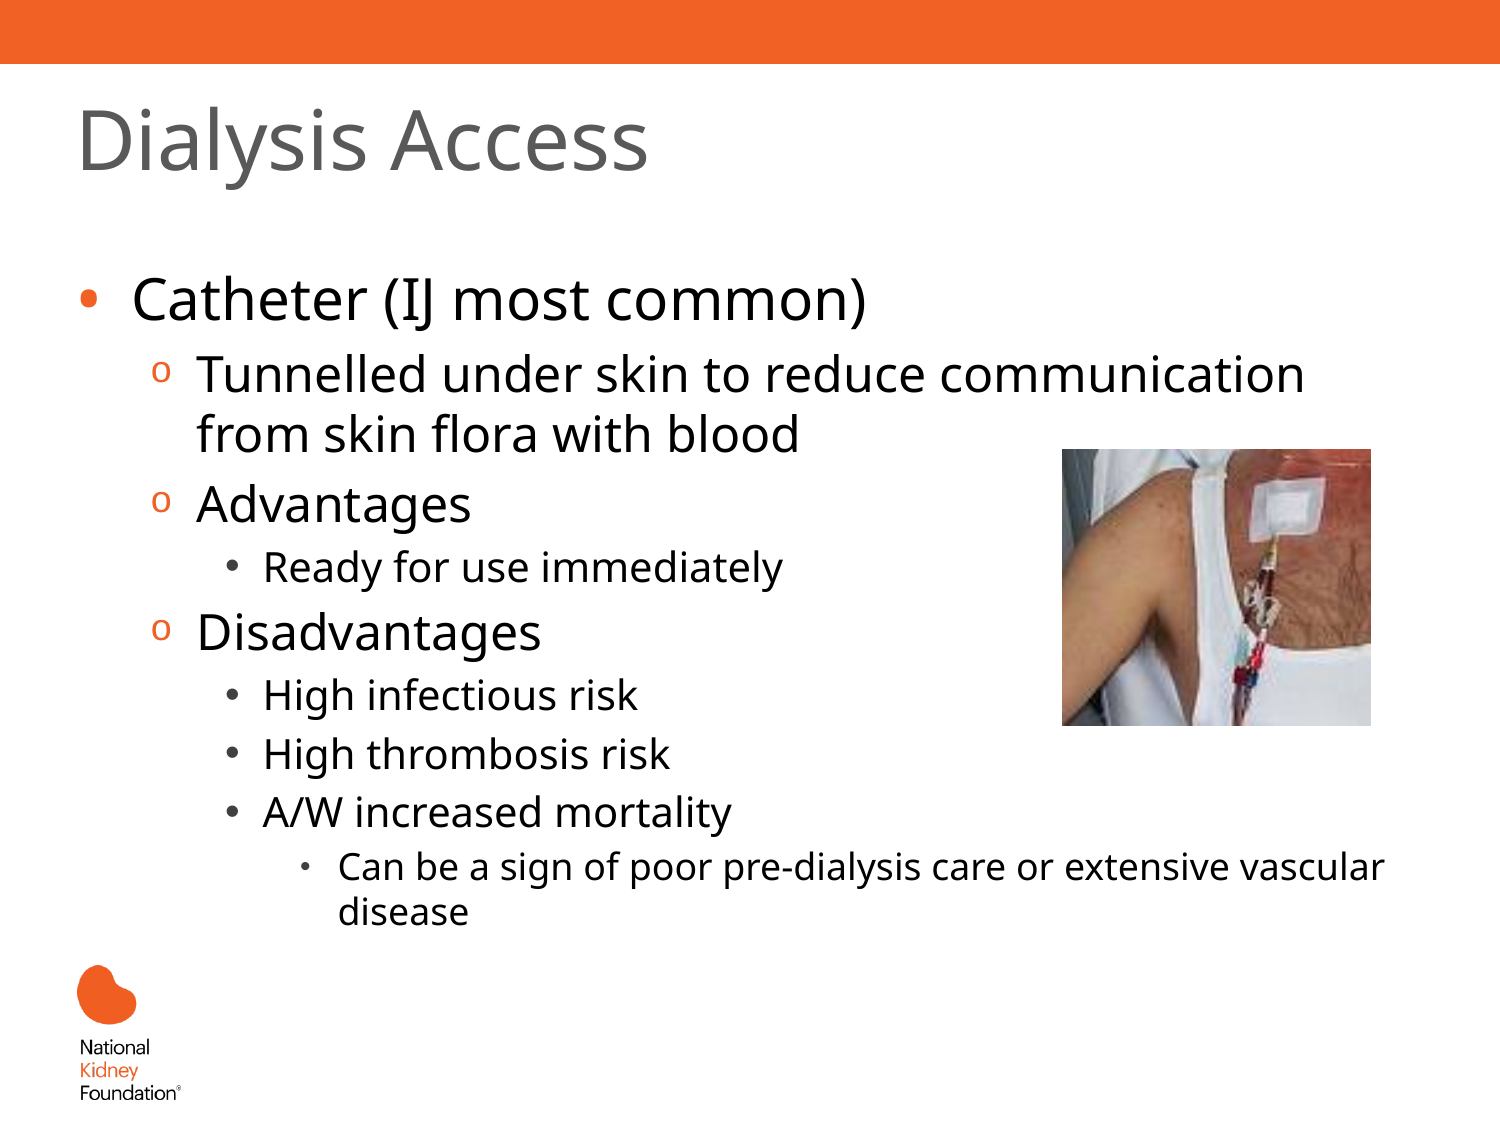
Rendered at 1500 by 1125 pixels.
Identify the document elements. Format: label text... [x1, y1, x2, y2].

picture [77, 1088, 181, 1100]
list Catheter (IJ most common) Tunnelled under skin to reduce communication from skin flora with blood Advantages Ready for use immediately Disadvantages High infectious risk High thrombosis risk A/W increased mortality Can be a sign of poor pre-dialysis care or extensive vascular disease [75, 262, 1425, 1088]
picture [1062, 449, 1371, 726]
title Dialysis Access [75, 87, 1425, 233]
